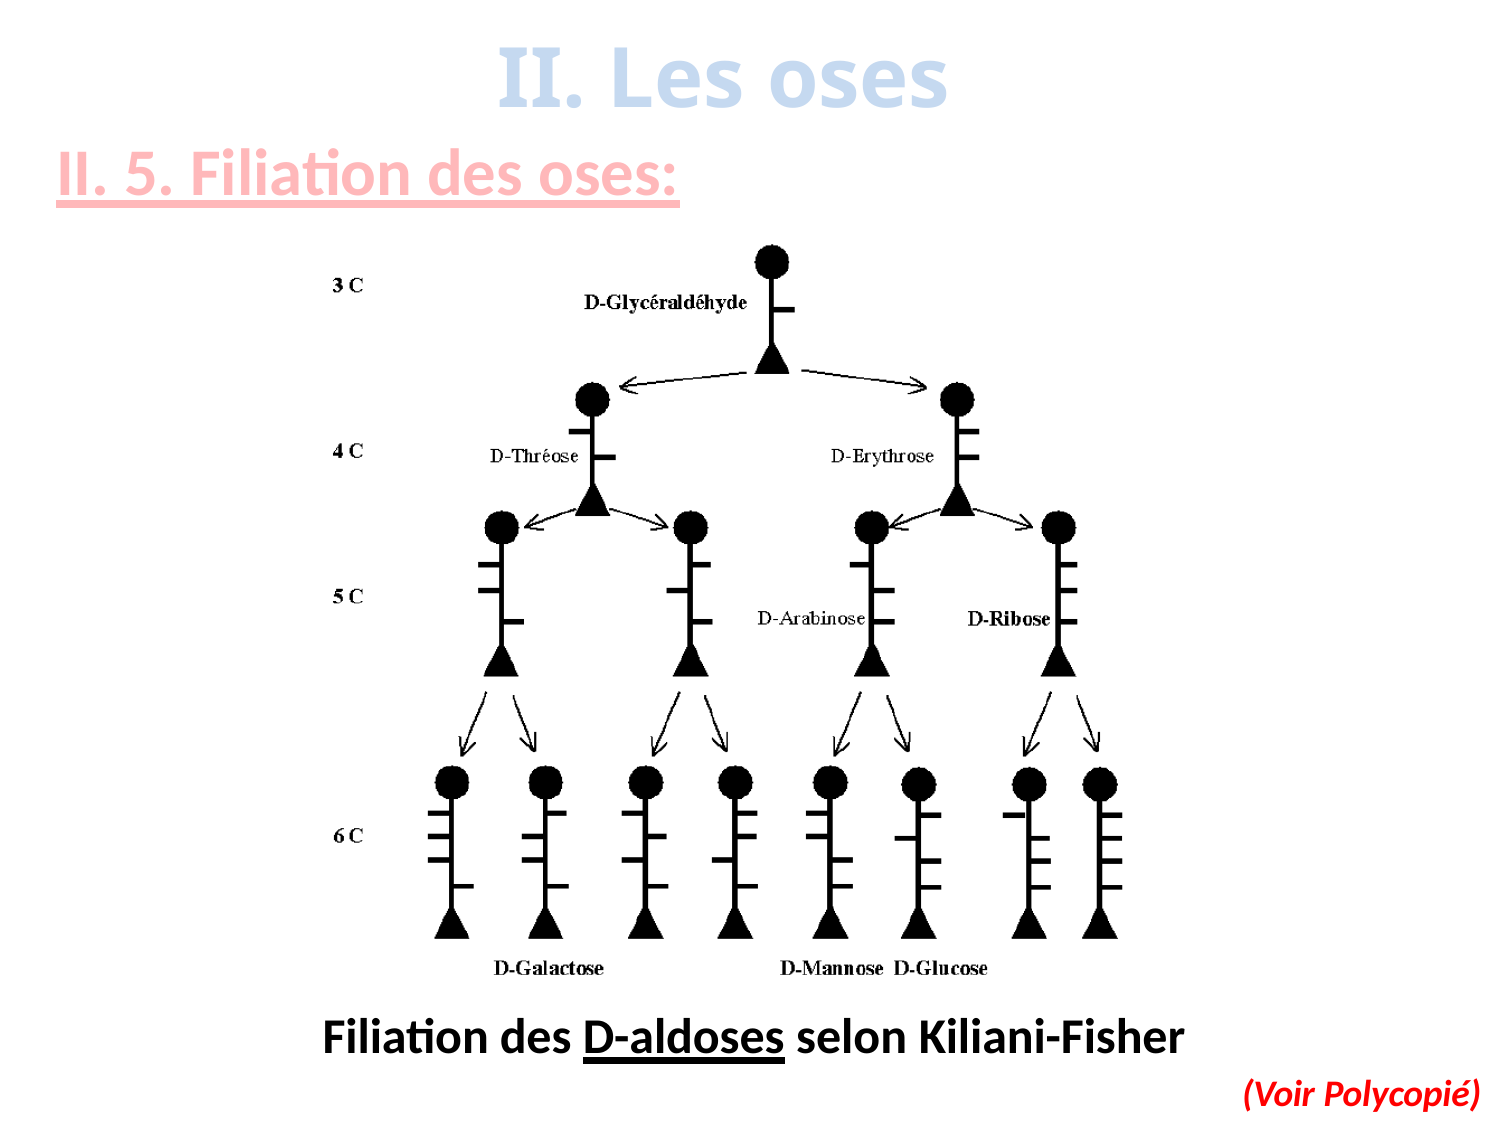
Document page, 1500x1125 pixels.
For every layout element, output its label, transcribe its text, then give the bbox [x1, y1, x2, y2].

text_box Filiation des D-aldoses selon Kiliani-Fisher (Voir Polycopié) [320, 995, 1483, 1114]
text_box [332, 244, 1123, 975]
title II. Les oses II. 5. Filiation des oses: [54, 16, 1005, 213]
